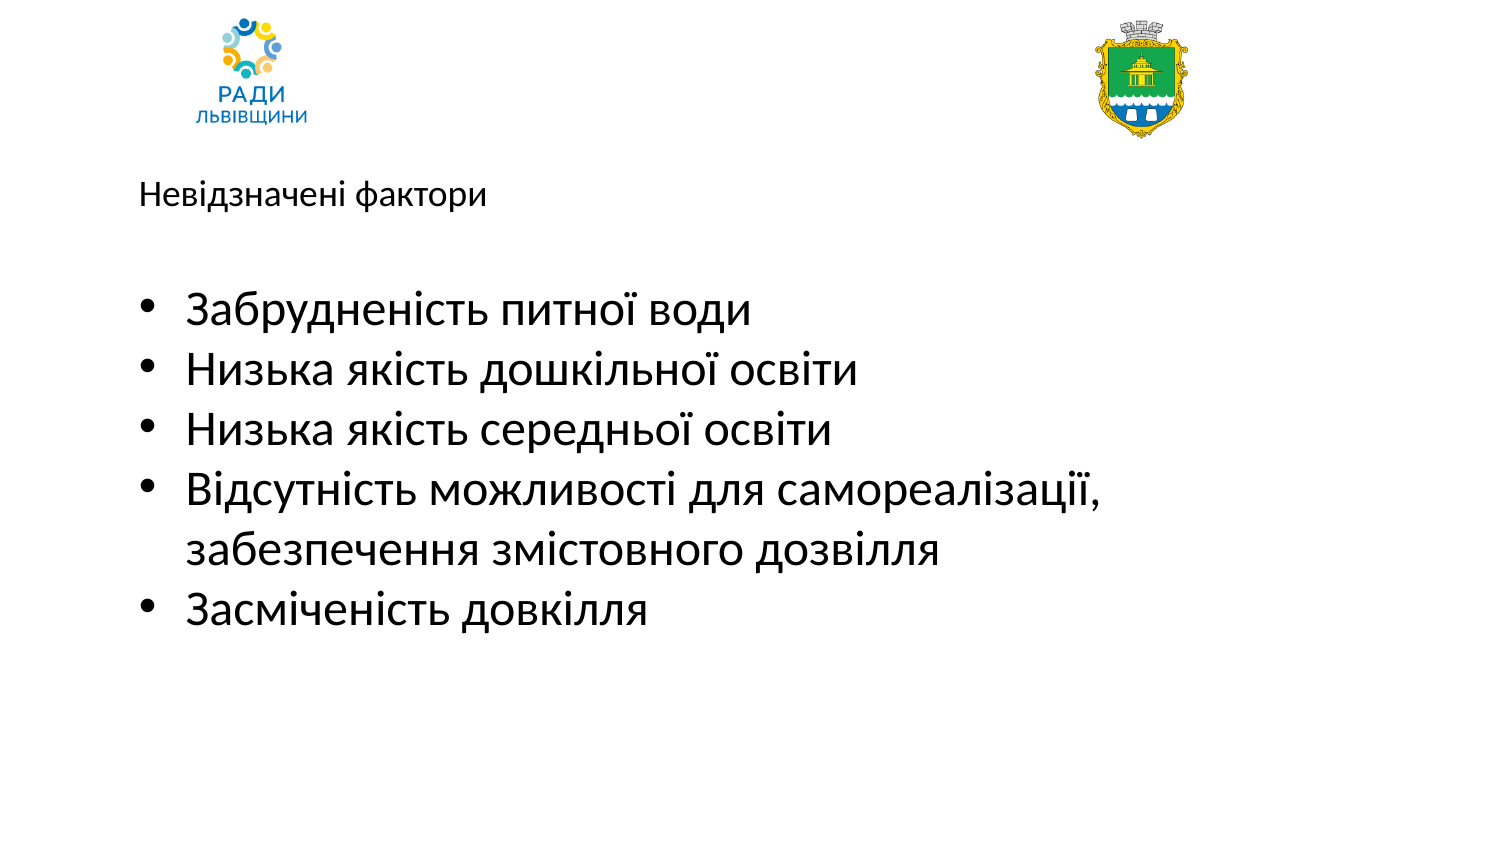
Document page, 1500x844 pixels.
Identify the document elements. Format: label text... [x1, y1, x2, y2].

text_box Забрудненість питної води Низька якість дошкільної освіти Низька якість середньої освіти Відсутність можливості для самореалізації, забезпечення змістовного дозвілля Засміченість довкілля [123, 268, 1258, 643]
picture [1094, 19, 1188, 141]
picture [170, 0, 325, 154]
text_box Невідзначені фактори [123, 161, 1152, 222]
